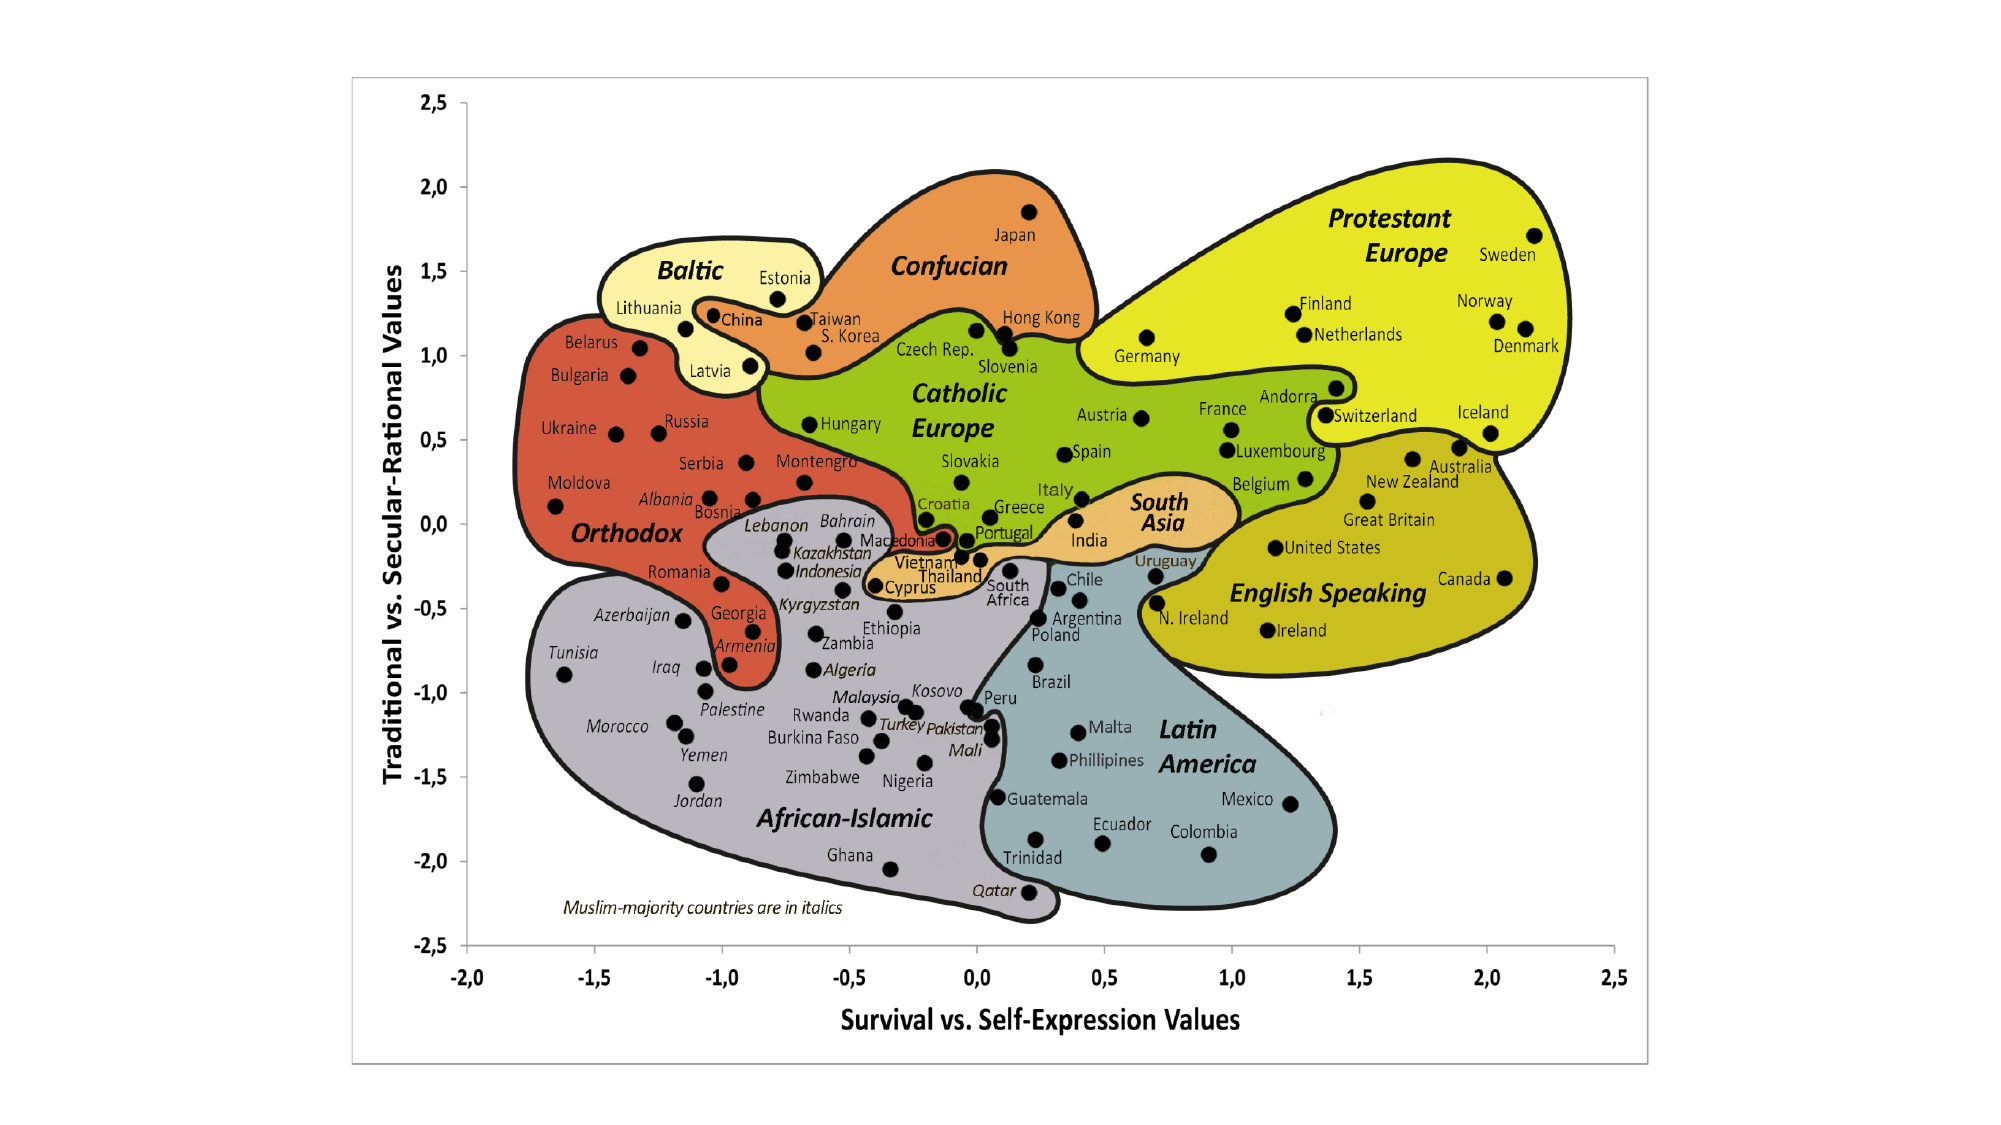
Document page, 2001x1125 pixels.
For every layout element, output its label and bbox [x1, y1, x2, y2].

picture [282, 0, 1721, 1125]
